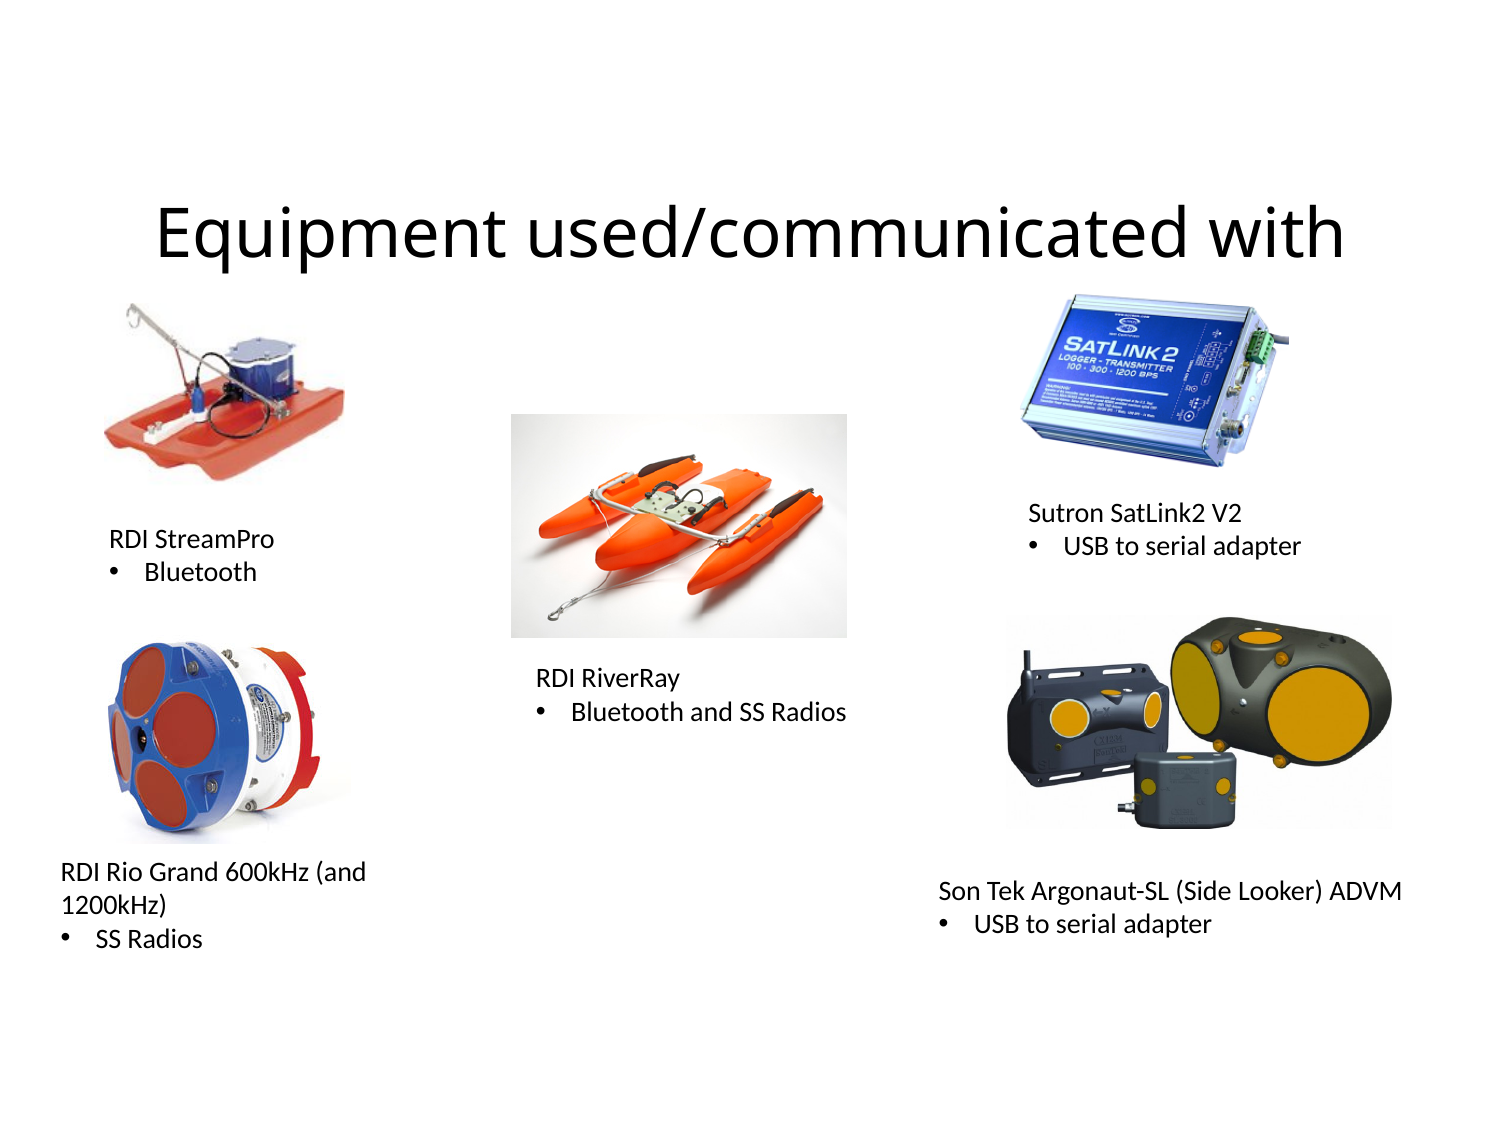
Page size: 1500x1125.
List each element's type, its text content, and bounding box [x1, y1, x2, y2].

picture [84, 635, 351, 844]
text_box Sutron SatLink2 V2 USB to serial adapter [1013, 486, 1424, 569]
picture [511, 414, 847, 638]
text_box RDI StreamPro Bluetooth [94, 512, 505, 595]
text_box Son Tek Argonaut-SL (Side Looker) ADVM USB to serial adapter [923, 864, 1424, 947]
text_box RDI RiverRay Bluetooth and SS Radios [521, 652, 932, 735]
title Equipment used/communicated with [104, 154, 1398, 318]
picture [1006, 615, 1392, 829]
picture [104, 303, 345, 487]
text_box RDI Rio Grand 600kHz (and 1200kHz) SS Radios [45, 845, 468, 962]
picture [1018, 290, 1289, 470]
